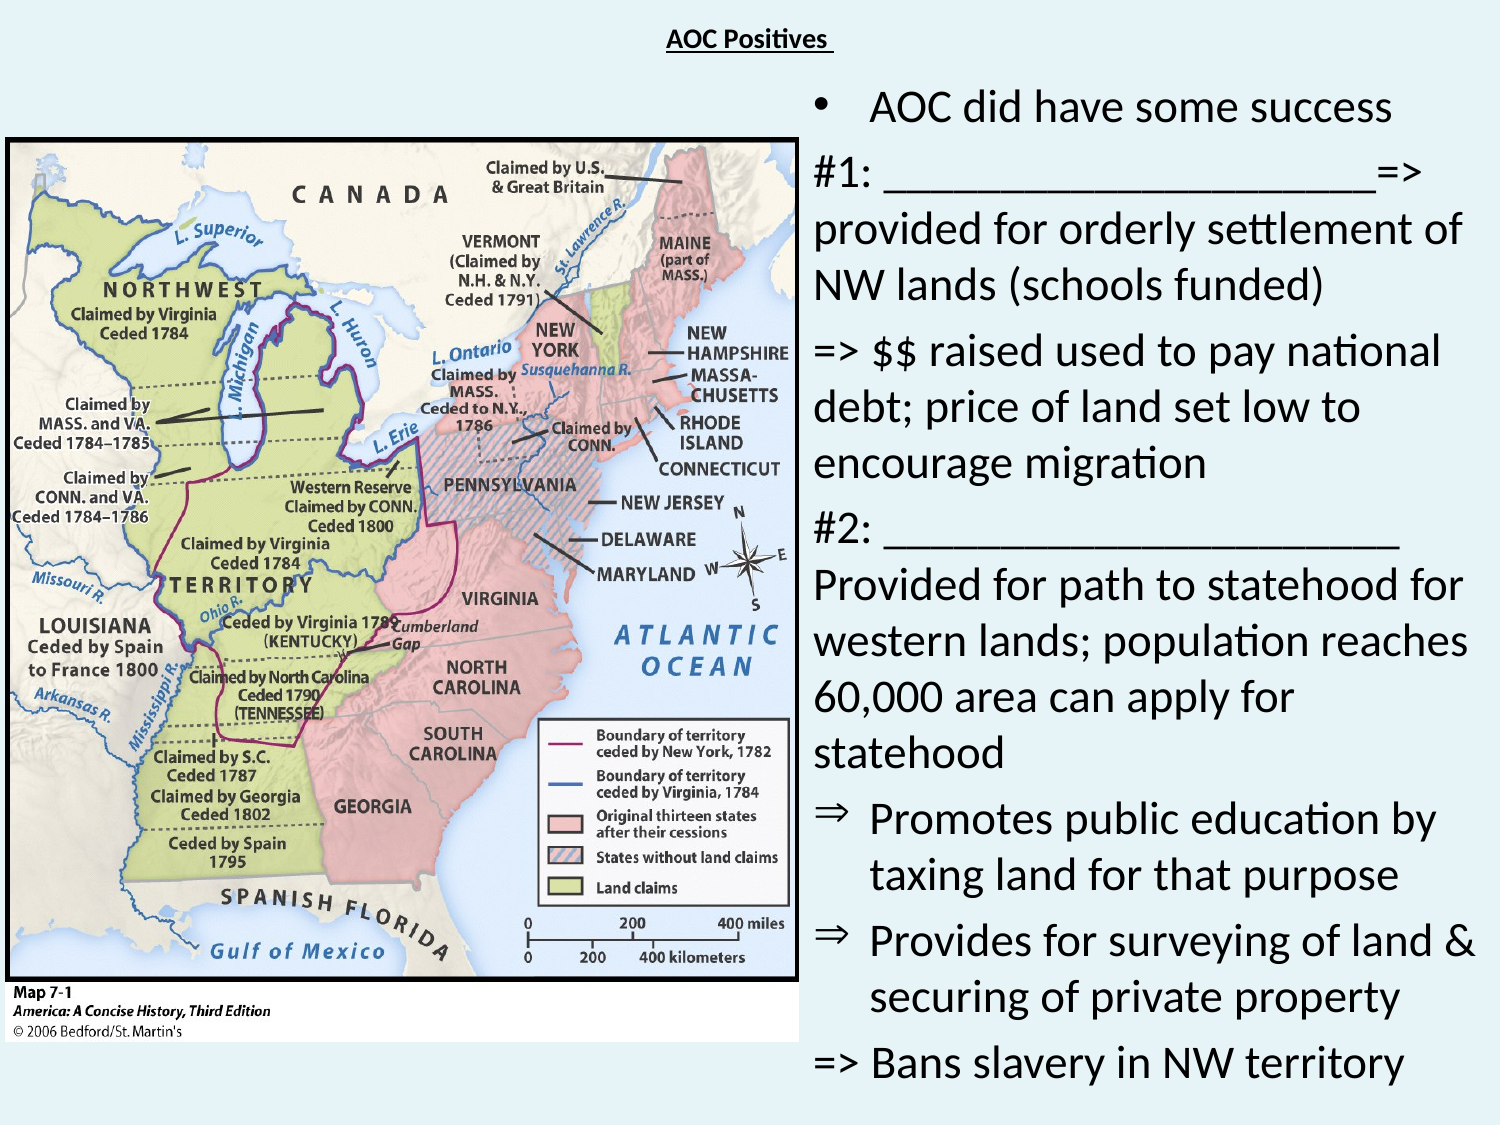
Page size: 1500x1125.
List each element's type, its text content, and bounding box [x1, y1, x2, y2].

list AOC did have some success #1: _____________________=> provided for orderly settlement of NW lands (schools funded) => $$ raised used to pay national debt; price of land set low to encourage migration #2: ______________________ Provided for path to statehood for western lands; population reaches 60,000 area can apply for statehood Promotes public education by taxing land for that purpose Provides for surveying of land & securing of private property => Bans slavery in NW territory [798, 67, 1495, 1081]
picture [5, 137, 799, 1042]
title AOC Positives [75, 12, 1425, 63]
